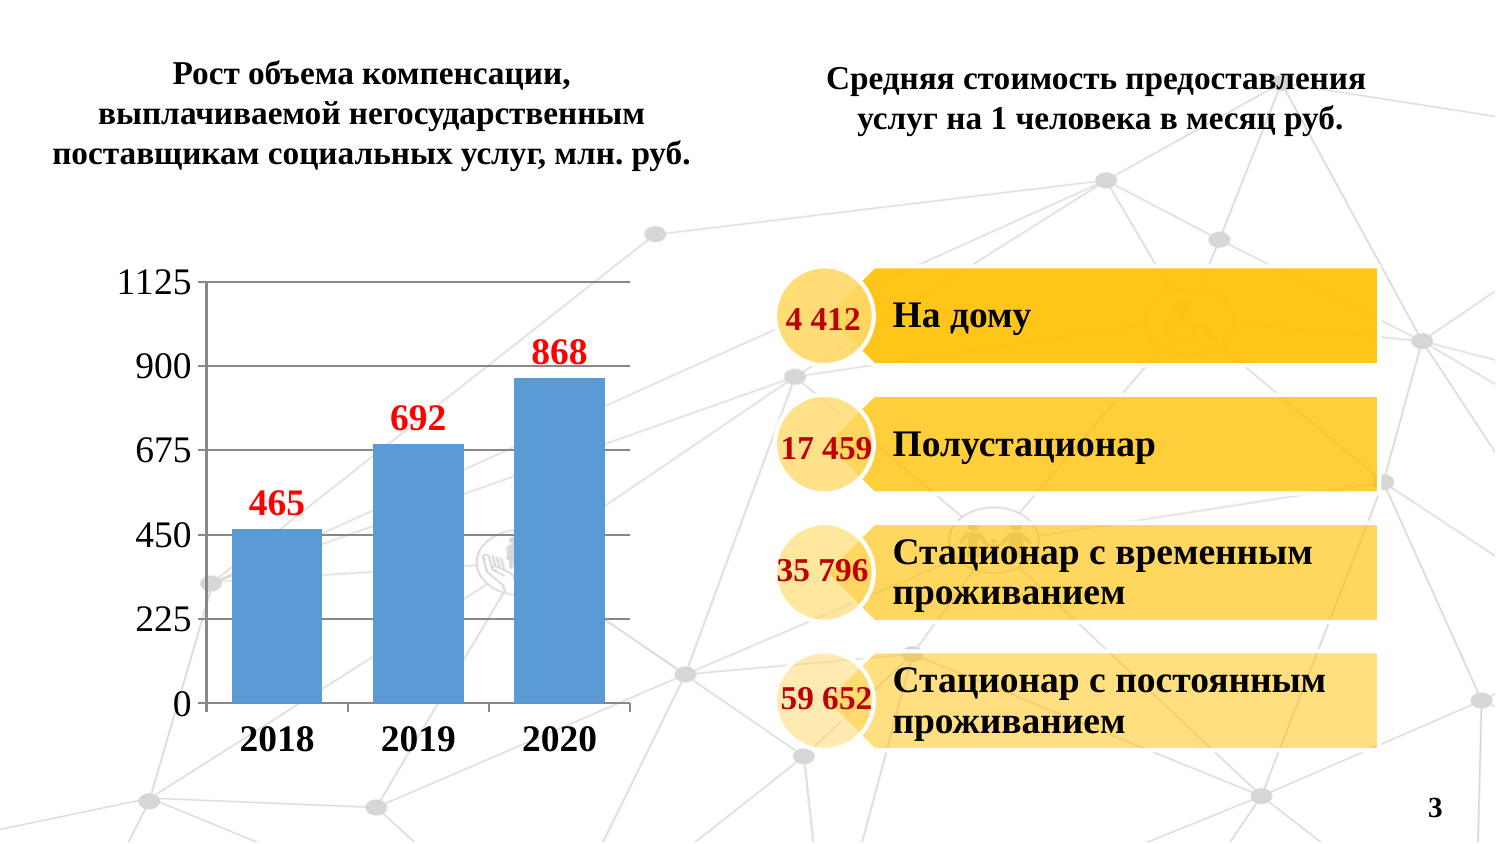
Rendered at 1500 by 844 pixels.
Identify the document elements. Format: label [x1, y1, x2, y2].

chart [110, 239, 634, 776]
text_box [774, 266, 1380, 754]
picture [0, 0, 1495, 842]
